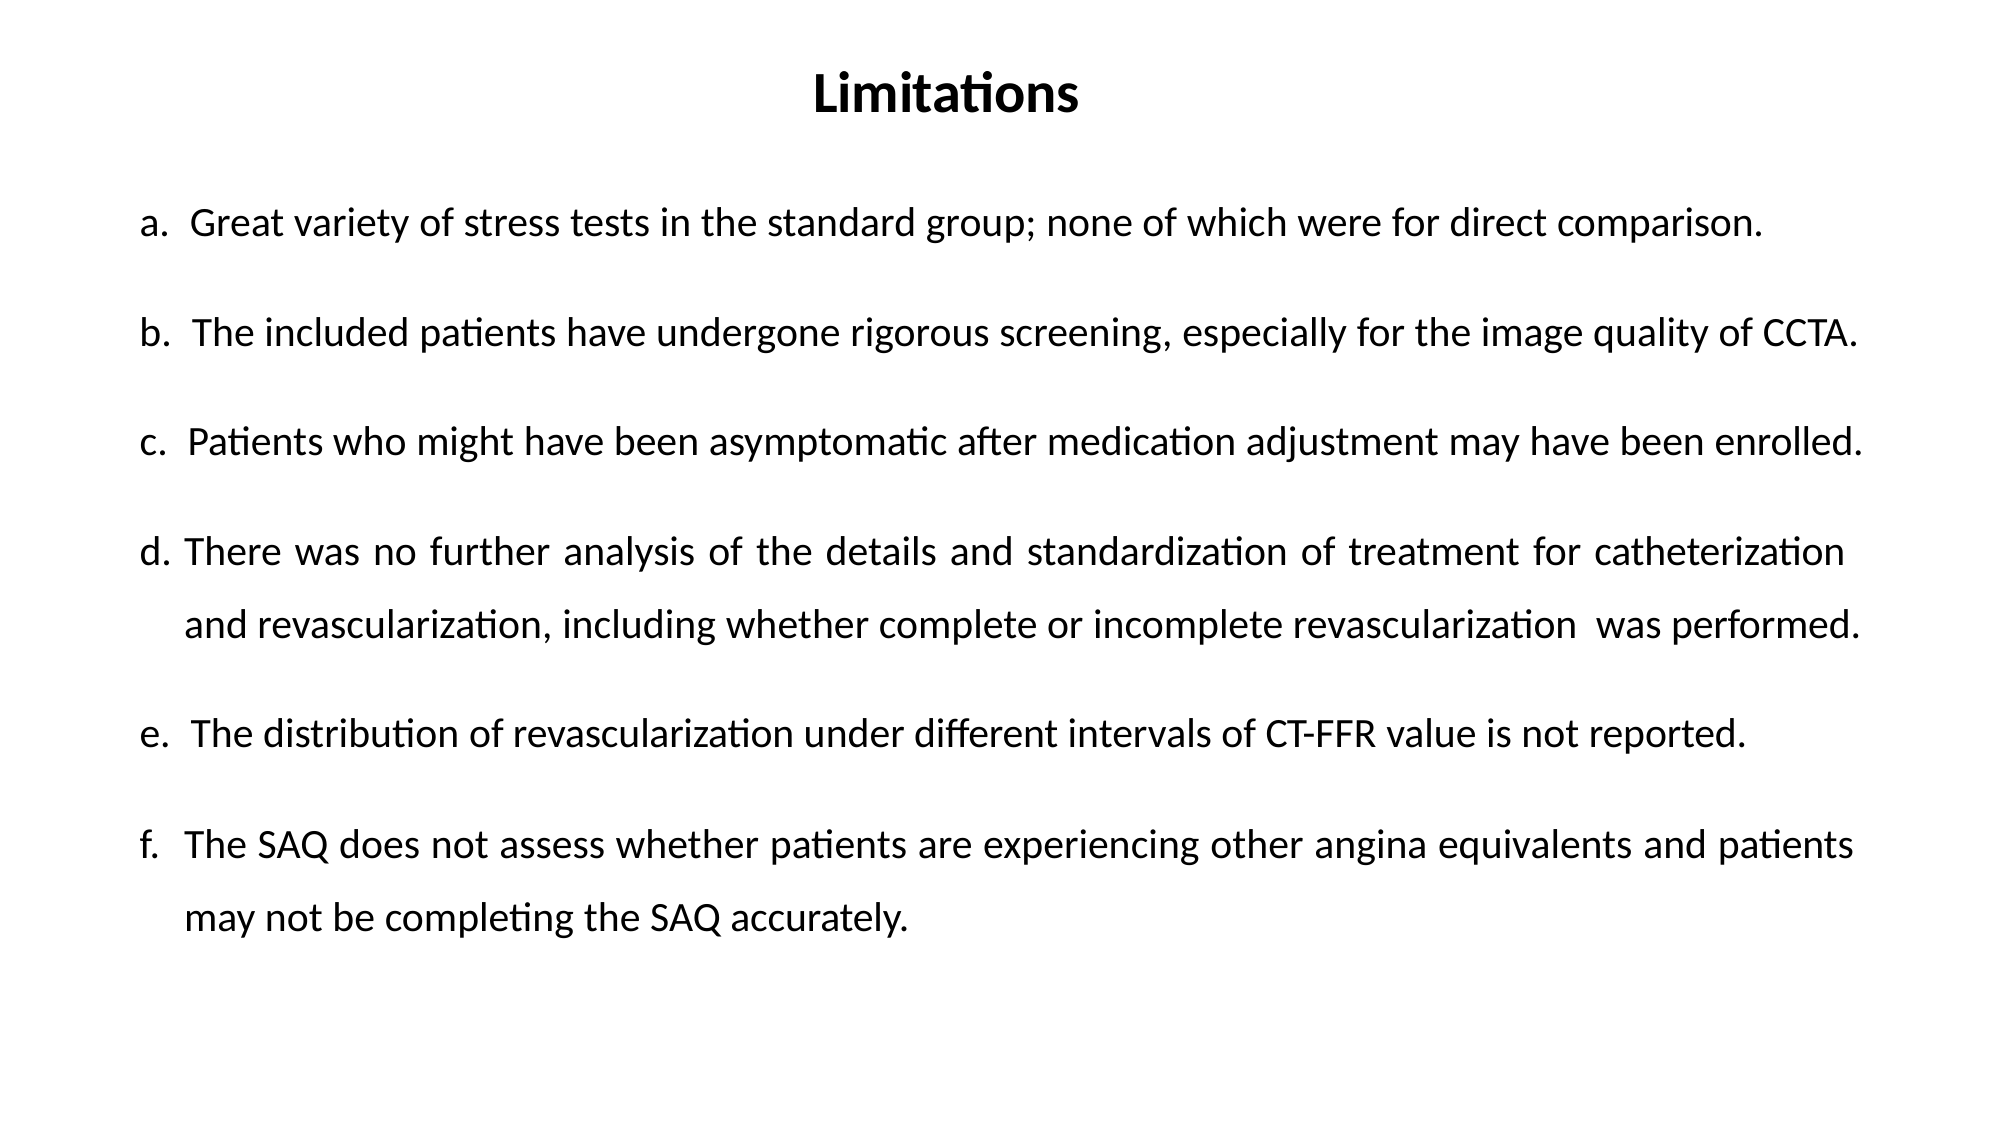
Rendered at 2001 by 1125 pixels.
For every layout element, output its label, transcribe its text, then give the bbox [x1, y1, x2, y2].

title Limitations [86, 32, 1900, 243]
text_box Great variety of stress tests in the standard group; none of which were for direct comparison. The included patients have undergone rigorous screening, especially for the image quality of CCTA. Patients who might have been asymptomatic after medication adjustment may have been enrolled. There was no further analysis of the details and standardization of treatment for catheterization and revascularization, including whether complete or incomplete revascularization was performed. The distribution of revascularization under different intervals of CT-FFR value is not reported. The SAQ does not assess whether patients are experiencing other angina equivalents and patients may not be completing the SAQ accurately. [137, 192, 1873, 940]
